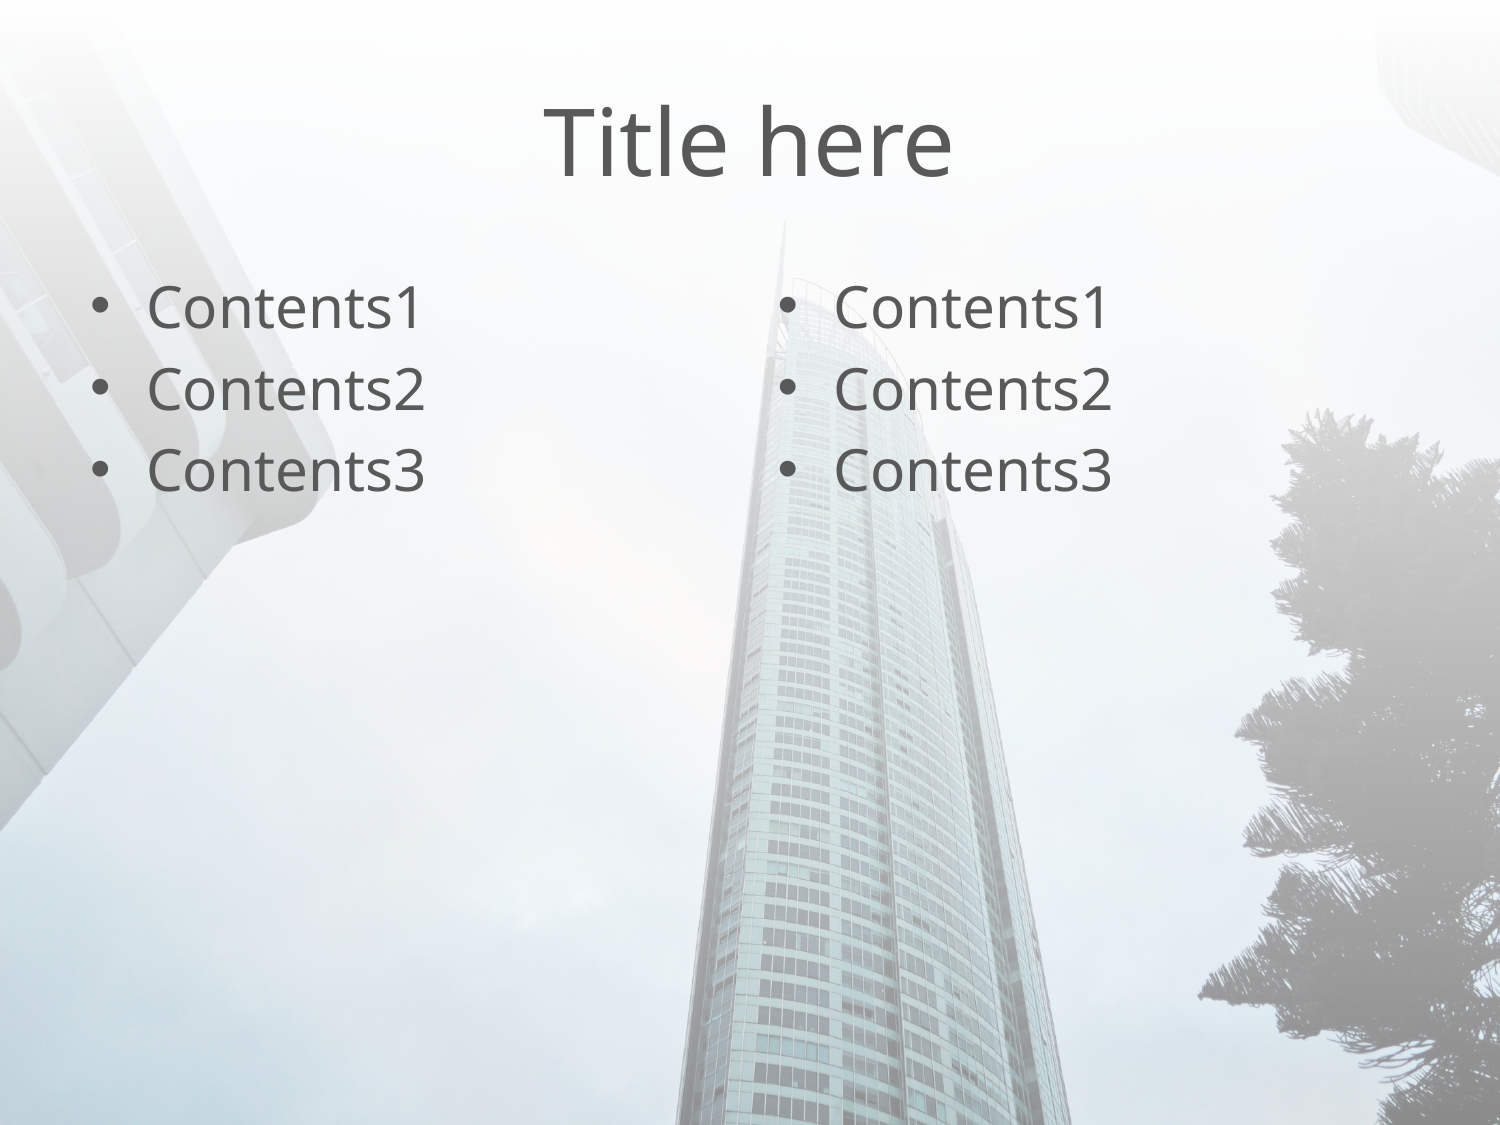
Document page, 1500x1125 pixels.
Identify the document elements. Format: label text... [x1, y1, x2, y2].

list Contents1 Contents2 Contents3 [762, 262, 1425, 1005]
text_box [0, 0, 1500, 1125]
title Title here [75, 45, 1425, 233]
list Contents1 Contents2 Contents3 [75, 262, 738, 1005]
